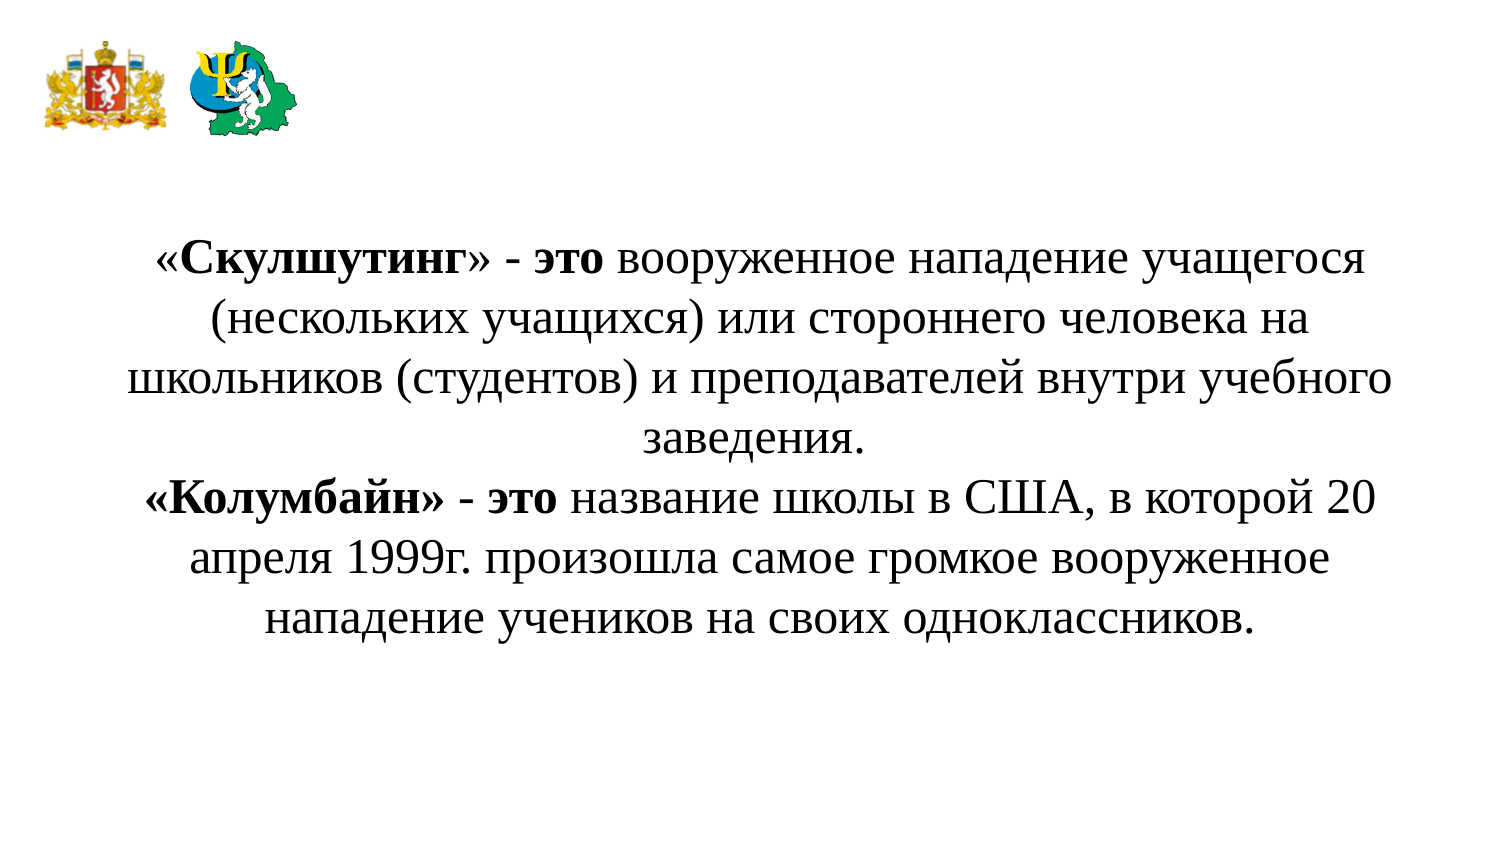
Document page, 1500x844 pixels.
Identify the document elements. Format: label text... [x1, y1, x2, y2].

picture [190, 41, 297, 136]
title «Скулшутинг» - это вооруженное нападение учащегося (нескольких учащихся) или стороннего человека на школьников (студентов) и преподавателей внутри учебного заведения. «Колумбайн» - это название школы в США, в которой 20 апреля 1999г. произошла самое громкое вооруженное нападение учеников на своих одноклассников. [95, 153, 1425, 714]
picture [43, 41, 167, 131]
